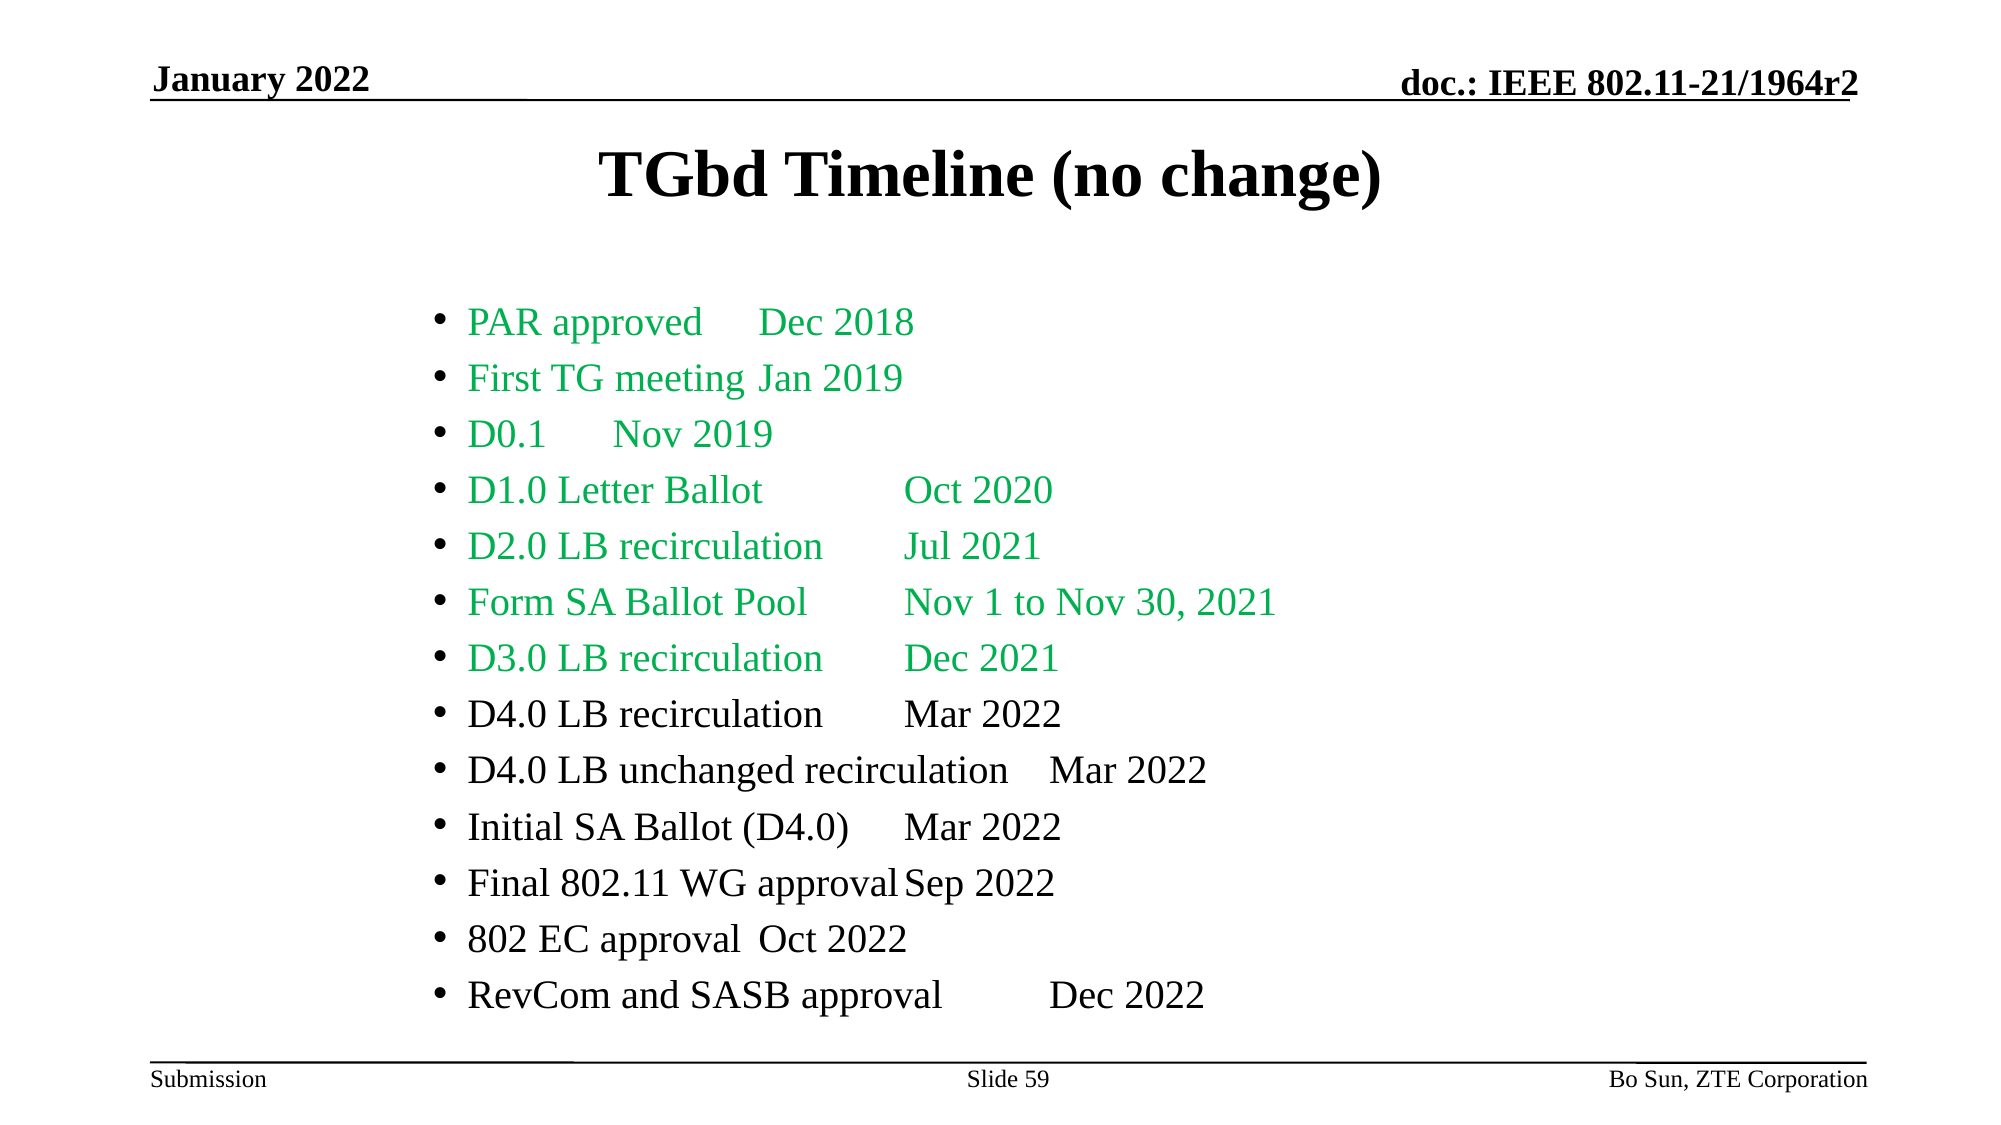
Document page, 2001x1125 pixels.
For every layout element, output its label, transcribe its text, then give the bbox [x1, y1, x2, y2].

slide_number Slide 59 [950, 1061, 1067, 1123]
footer Bo Sun, ZTE Corporation [1171, 1061, 1869, 1093]
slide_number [152, 54, 563, 100]
title TGbd Timeline (no change) [149, 112, 1850, 288]
text_box PAR approved Dec 2018 First TG meeting Jan 2019 D0.1 Nov 2019 D1.0 Letter Ballot Oct 2020 D2.0 LB recirculation Jul 2021 Form SA Ballot Pool Nov 1 to Nov 30, 2021 D3.0 LB recirculation Dec 2021 D4.0 LB recirculation Mar 2022 D4.0 LB unchanged recirculation Mar 2022 Initial SA Ballot (D4.0) Mar 2022 Final 802.11 WG approval Sep 2022 802 EC approval Oct 2022 RevCom and SASB approval Dec 2022 [363, 287, 1700, 1038]
